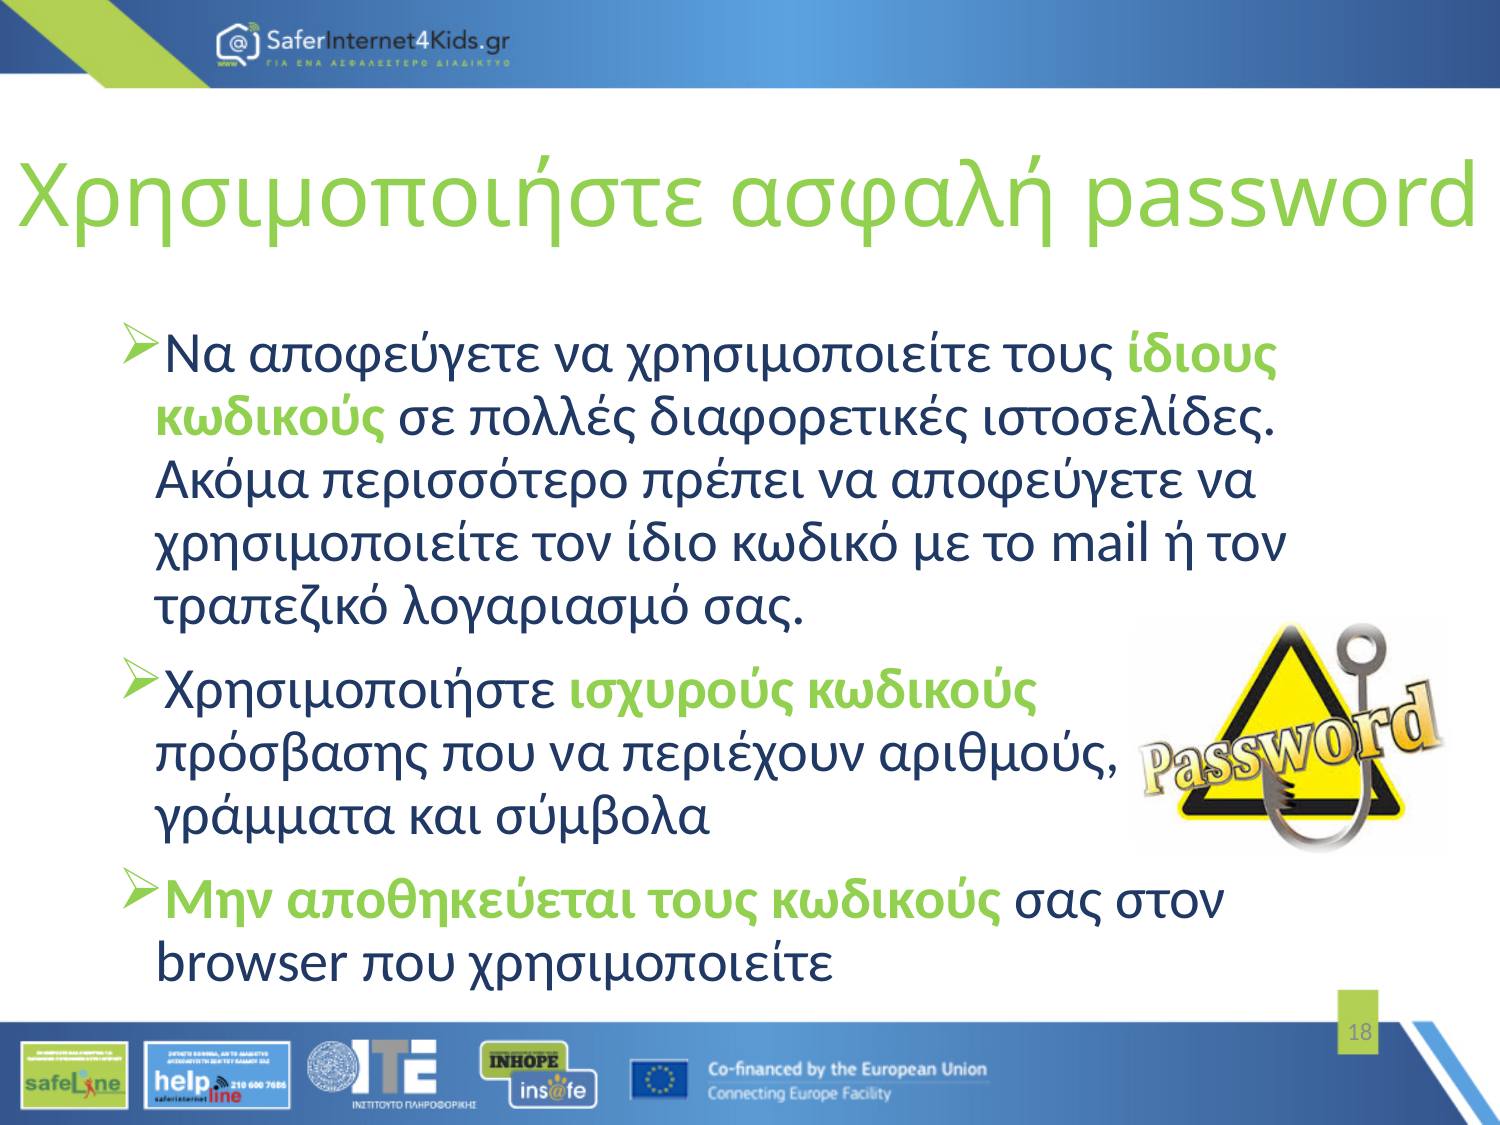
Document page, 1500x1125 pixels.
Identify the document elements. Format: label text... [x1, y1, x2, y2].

title Χρησιμοποιήστε ασφαλή password [0, 95, 1500, 301]
list Nα αποφεύγετε να χρησιμοποιείτε τους ίδιους κωδικούς σε πολλές διαφορετικές ιστοσελίδες. Ακόμα περισσότερο πρέπει να αποφεύγετε να χρησιμοποιείτε τον ίδιο κωδικό με το mail ή τον τραπεζικό λογαριασμό σας. Χρησιμοποιήστε ισχυρούς κωδικούς πρόσβασης που να περιέχουν αριθμούς, γράμματα και σύμβολα Μην αποθηκεύεται τους κωδικούς σας στον browser που χρησιμοποιείτε [103, 315, 1307, 1016]
picture [0, 0, 1500, 95]
slide_number 18 [1050, 1000, 1388, 1061]
picture [0, 301, 1500, 1125]
